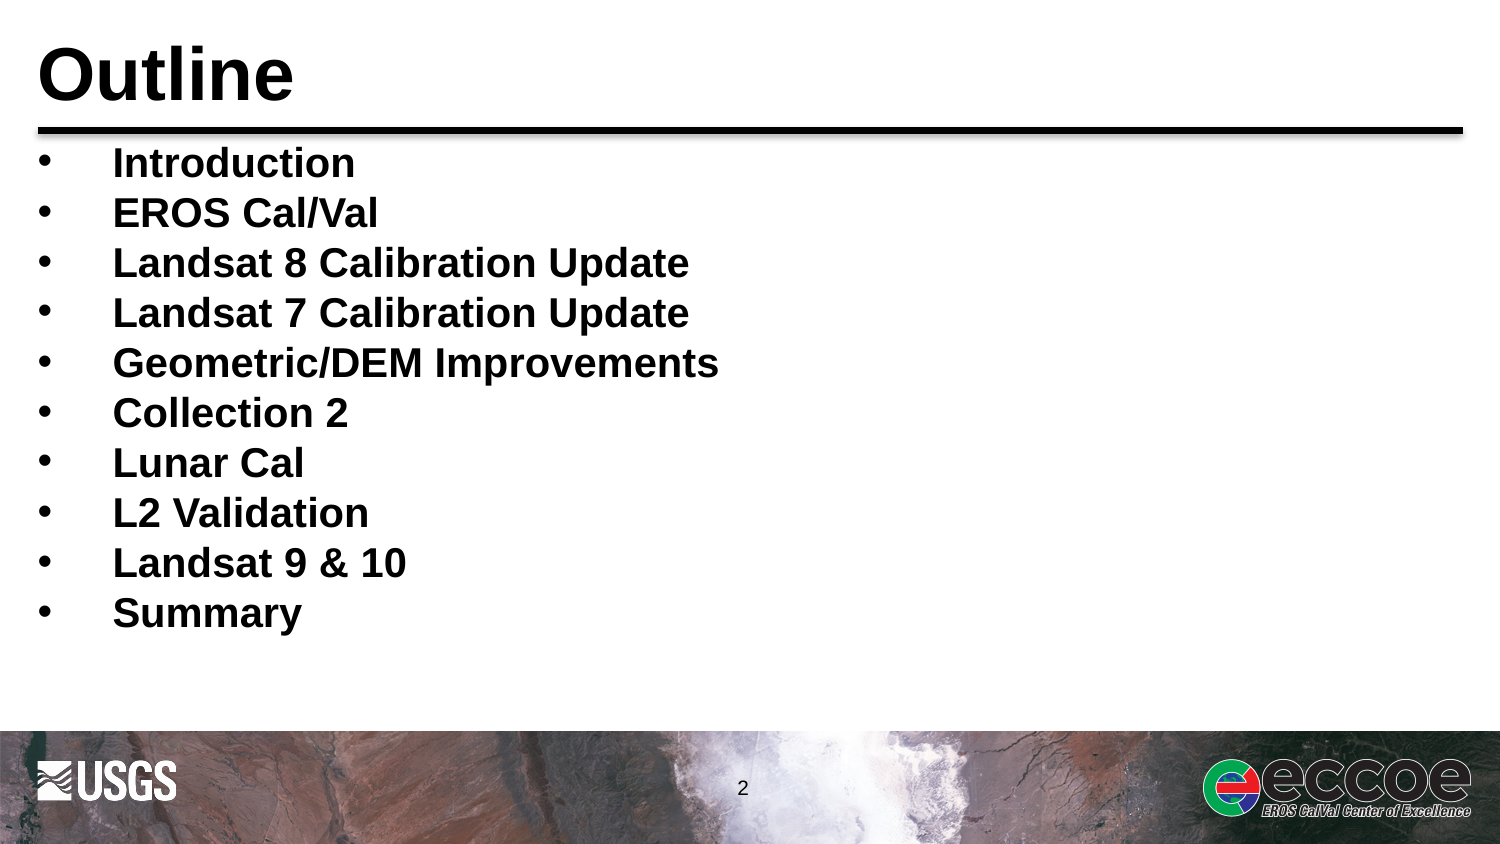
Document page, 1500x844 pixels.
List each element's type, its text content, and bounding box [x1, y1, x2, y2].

subtitle Introduction EROS Cal/Val Landsat 8 Calibration Update Landsat 7 Calibration Update Geometric/DEM Improvements Collection 2 Lunar Cal L2 Validation Landsat 9 & 10 Summary [37, 135, 1463, 724]
picture [0, 731, 1500, 844]
title Outline [37, 25, 1463, 131]
